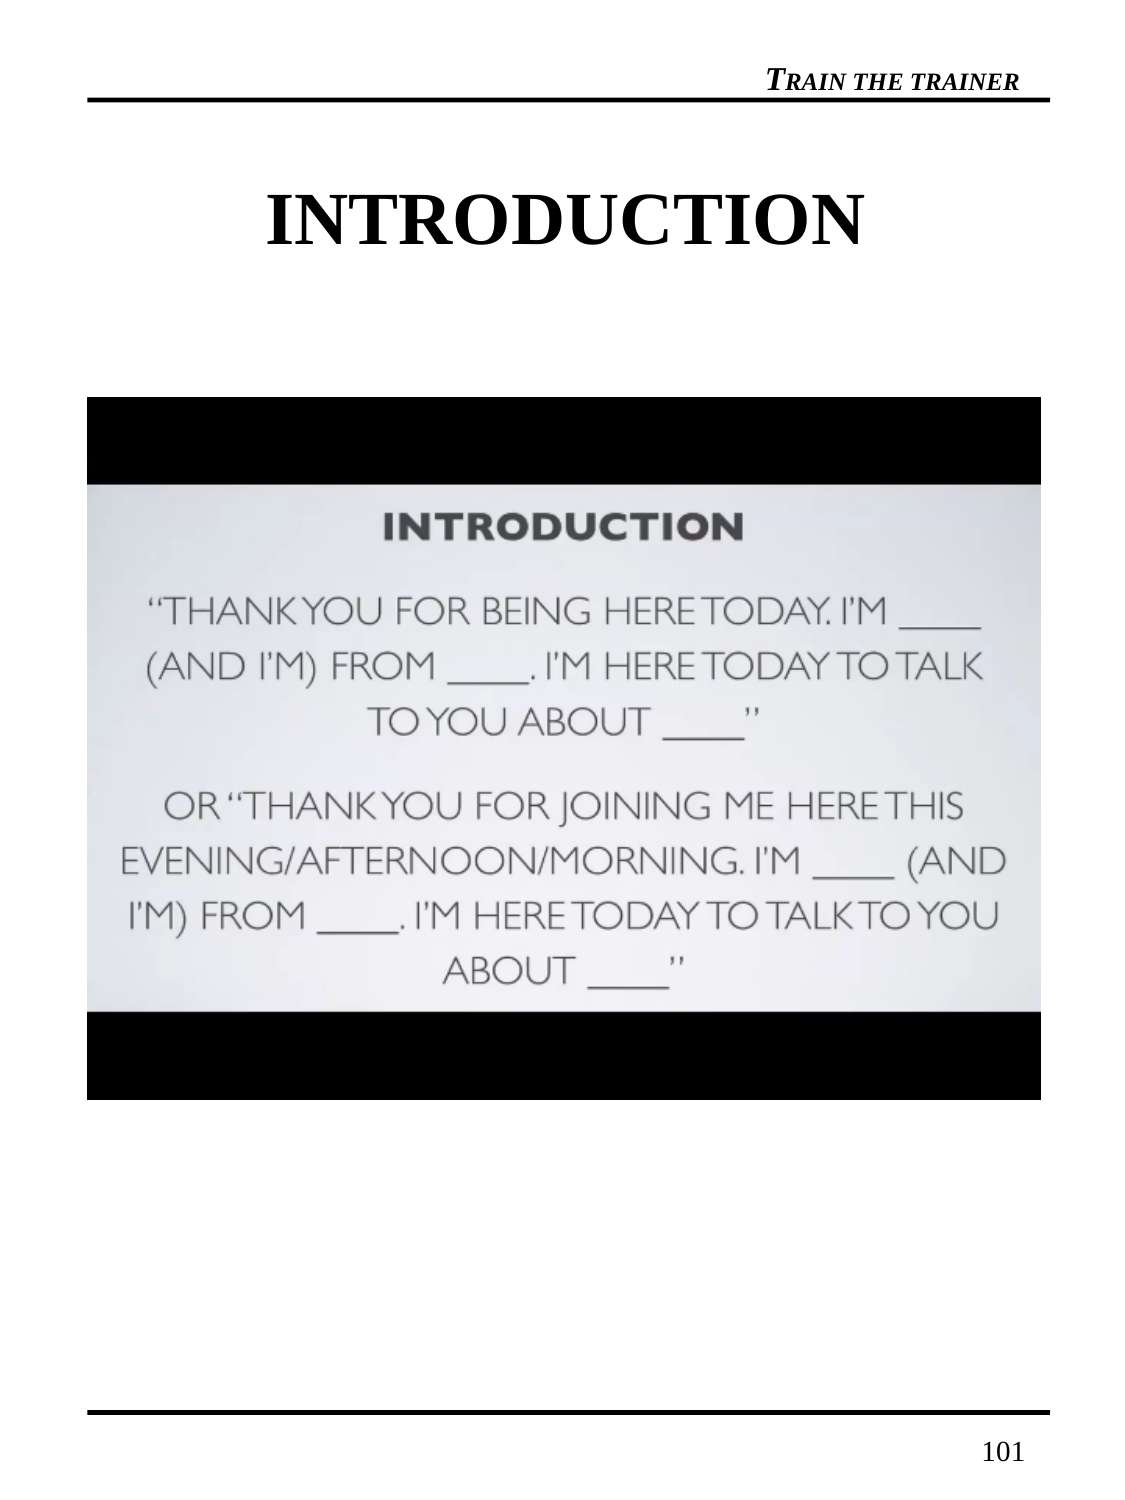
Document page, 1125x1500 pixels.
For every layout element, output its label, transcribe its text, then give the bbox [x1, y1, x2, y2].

picture [87, 397, 1041, 1101]
slide_number 101 [806, 1425, 1041, 1467]
title INTRODUCTION [87, 137, 1044, 292]
